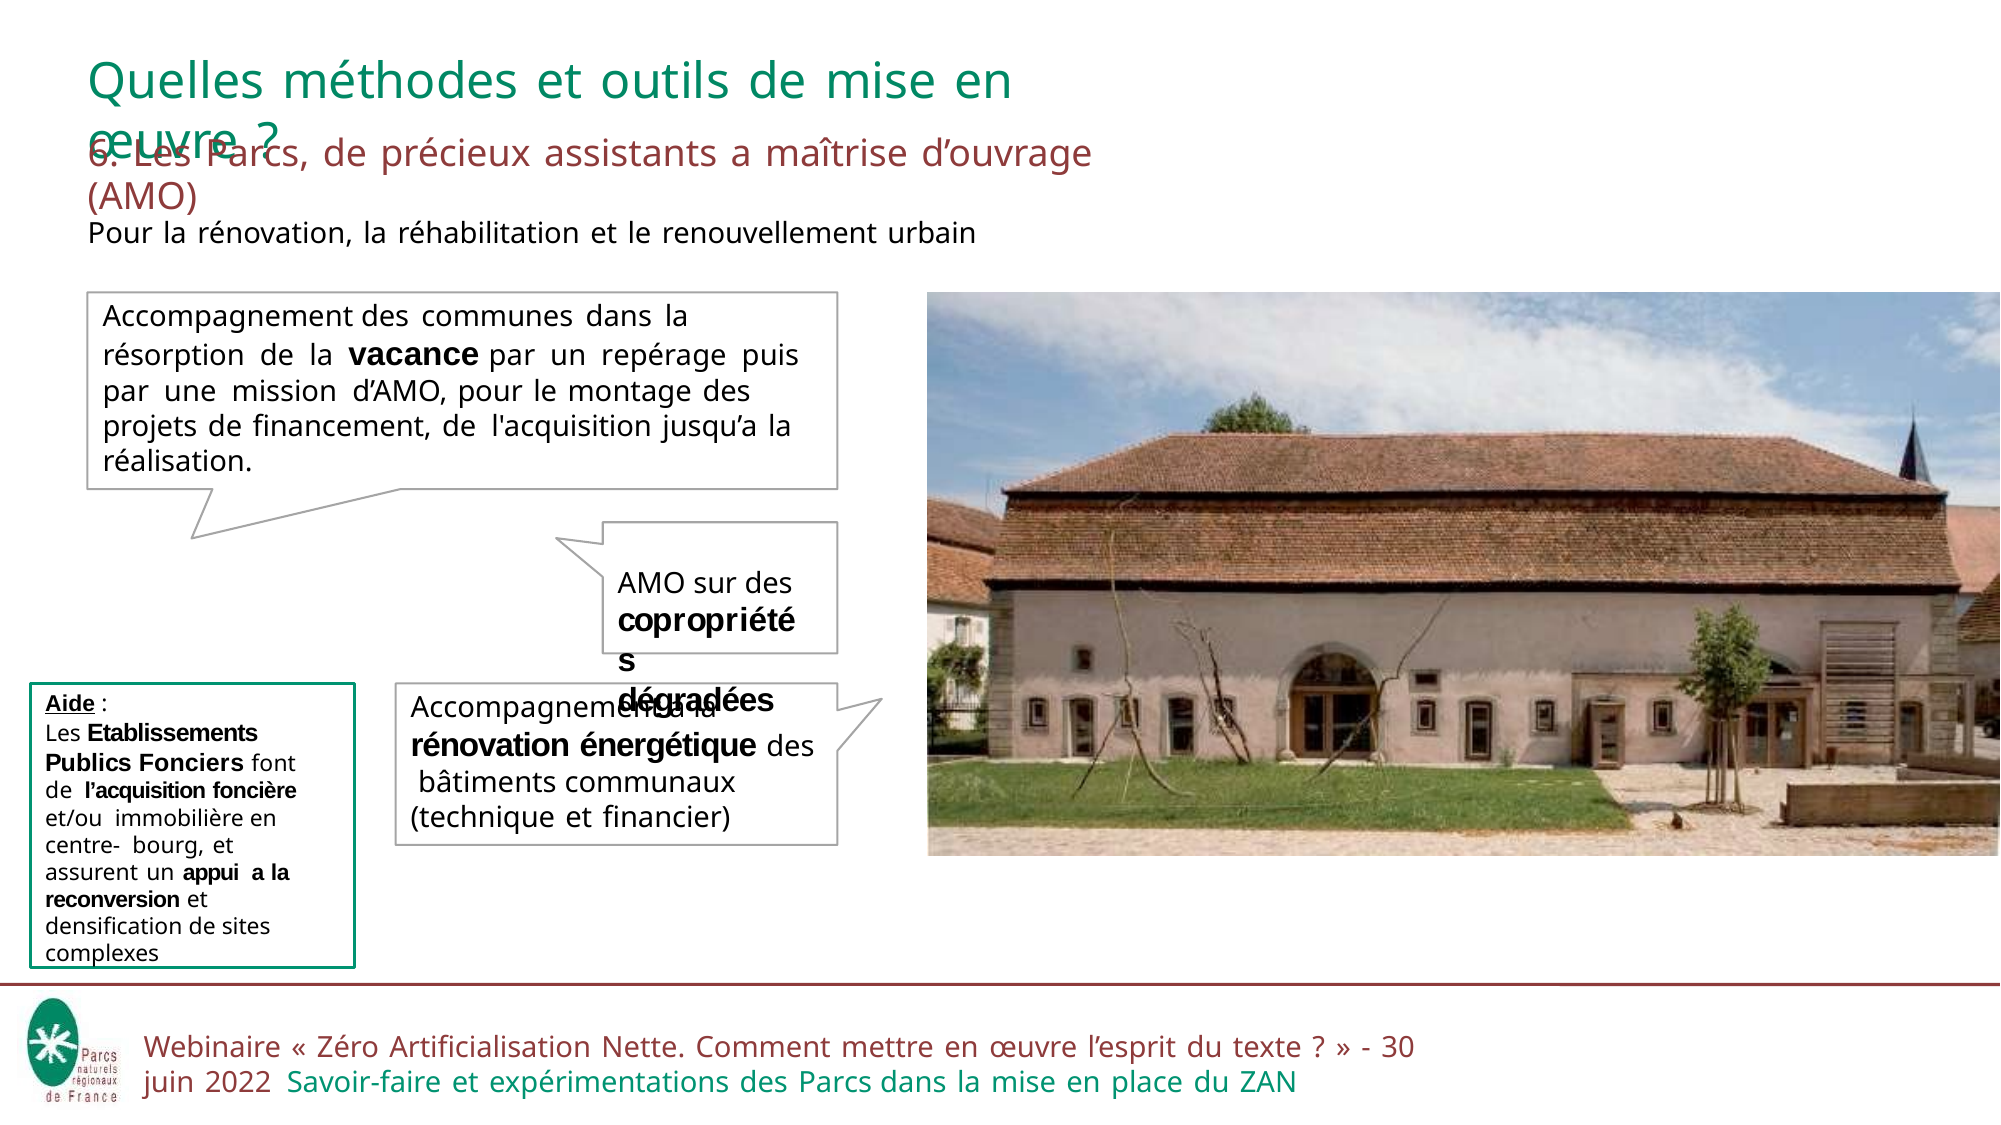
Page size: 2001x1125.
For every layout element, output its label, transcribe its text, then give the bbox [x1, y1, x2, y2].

text_box Accompagnement des communes dans la résorption de la vacance par un repérage puis par une mission d’AMO, pour le montage des projets de financement, de l'acquisition jusqu’a la réalisation. AMO sur des copropriétés dégradées [100, 663, 823, 718]
text_box Accompagnement a la rénovation énergétique des bâtiments communaux (technique et financier) [408, 686, 816, 834]
text_box 6. Les Parcs, de précieux assistants a maîtrise d’ouvrage (AMO) Pour la rénovation, la réhabilitation et le renouvellement urbain [85, 128, 1160, 250]
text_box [0, 982, 2000, 1111]
text_box [395, 683, 882, 845]
text_box Aide : Les Etablissements Publics Fonciers font de l’acquisition foncière et/ou immobilière en centre- bourg, et assurent un appui a la reconversion et densification de sites complexes [30, 683, 355, 968]
picture [927, 292, 2000, 856]
title Quelles méthodes et outils de mise en œuvre ? [85, 45, 1139, 128]
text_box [86, 290, 839, 655]
